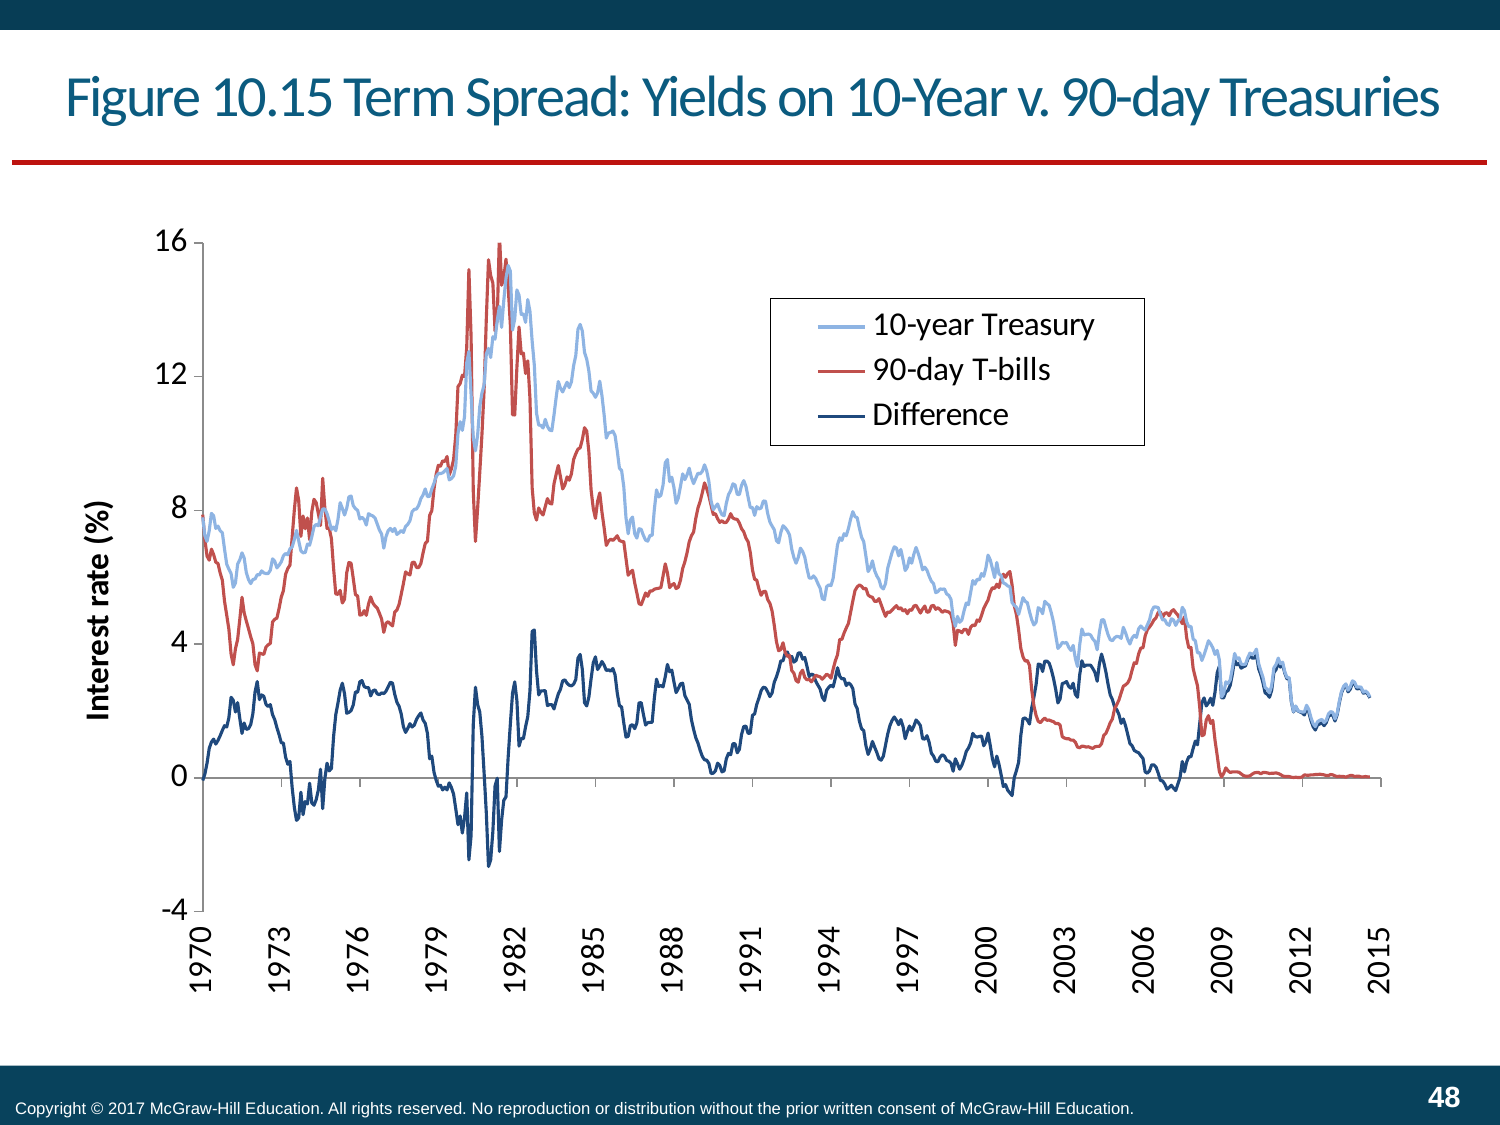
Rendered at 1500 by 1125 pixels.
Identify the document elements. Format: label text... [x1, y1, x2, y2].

chart [49, 212, 1426, 1026]
title Figure 10.15 Term Spread: Yields on 10-Year v. 90-day Treasuries [50, 24, 1475, 163]
